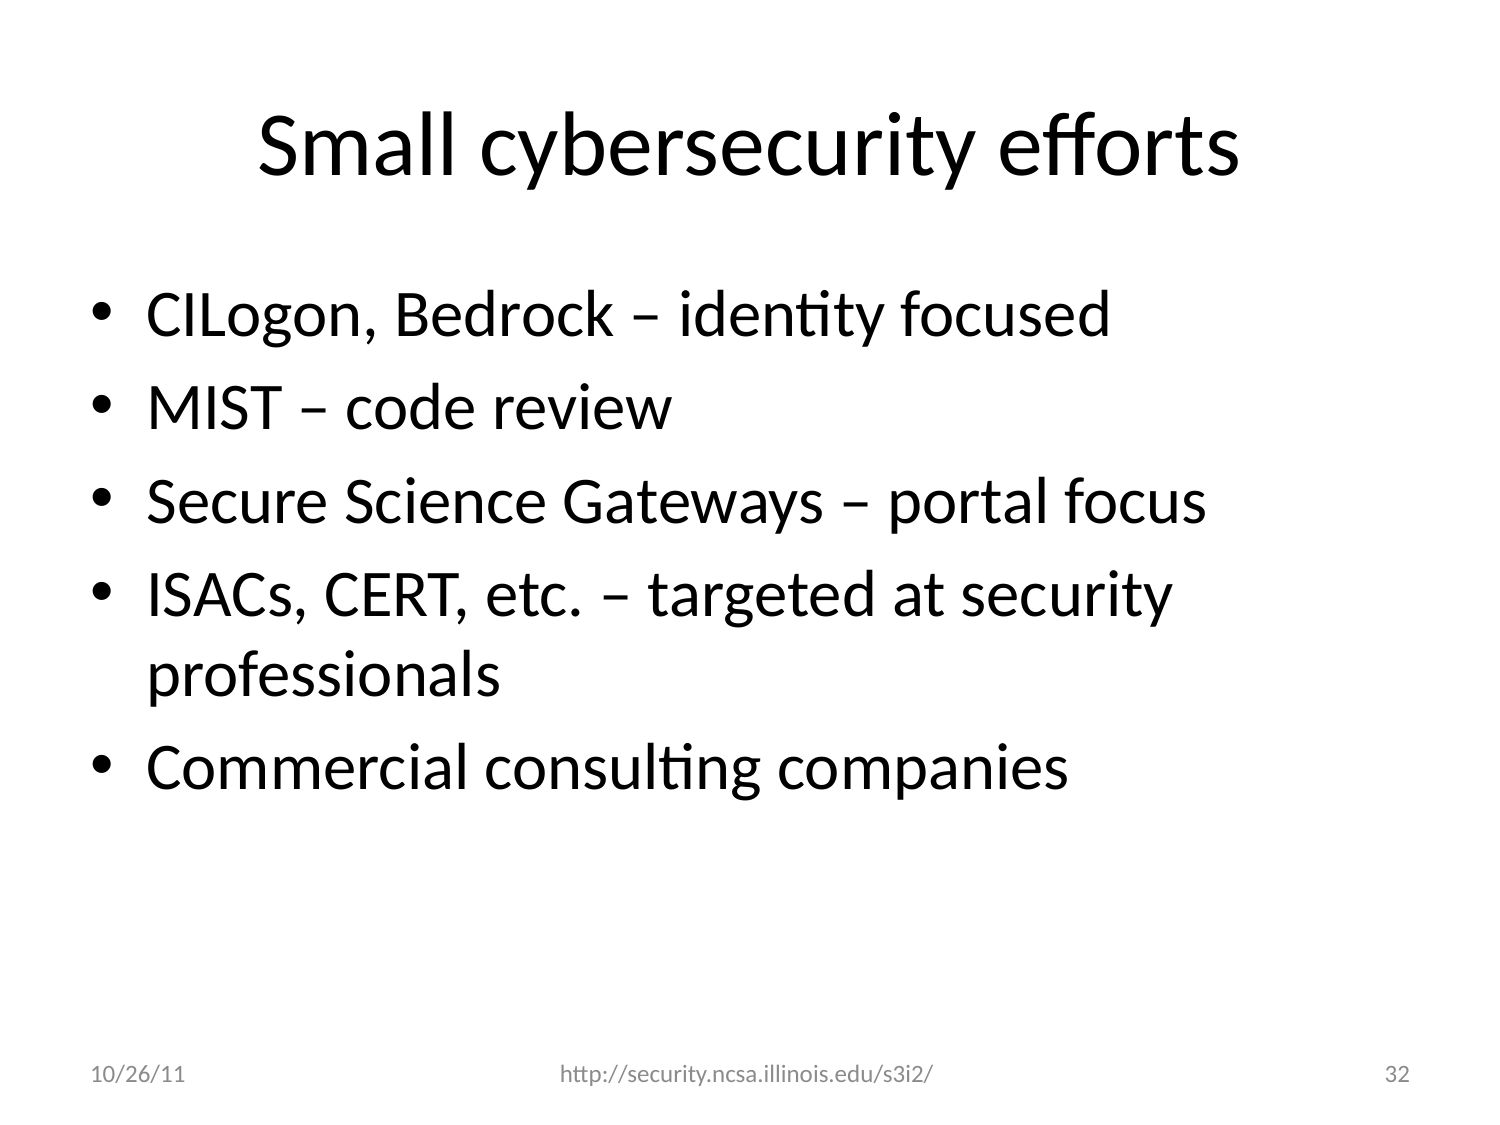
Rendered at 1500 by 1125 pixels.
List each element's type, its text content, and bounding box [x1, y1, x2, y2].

slide_number 32 [1074, 1042, 1425, 1103]
title Small cybersecurity efforts [75, 45, 1425, 233]
footer http://security.ncsa.illinois.edu/s3i2/ [512, 1042, 988, 1103]
list CILogon, Bedrock – identity focused MIST – code review Secure Science Gateways – portal focus ISACs, CERT, etc. – targeted at security professionals Commercial consulting companies [75, 262, 1425, 1005]
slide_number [75, 1042, 425, 1103]
